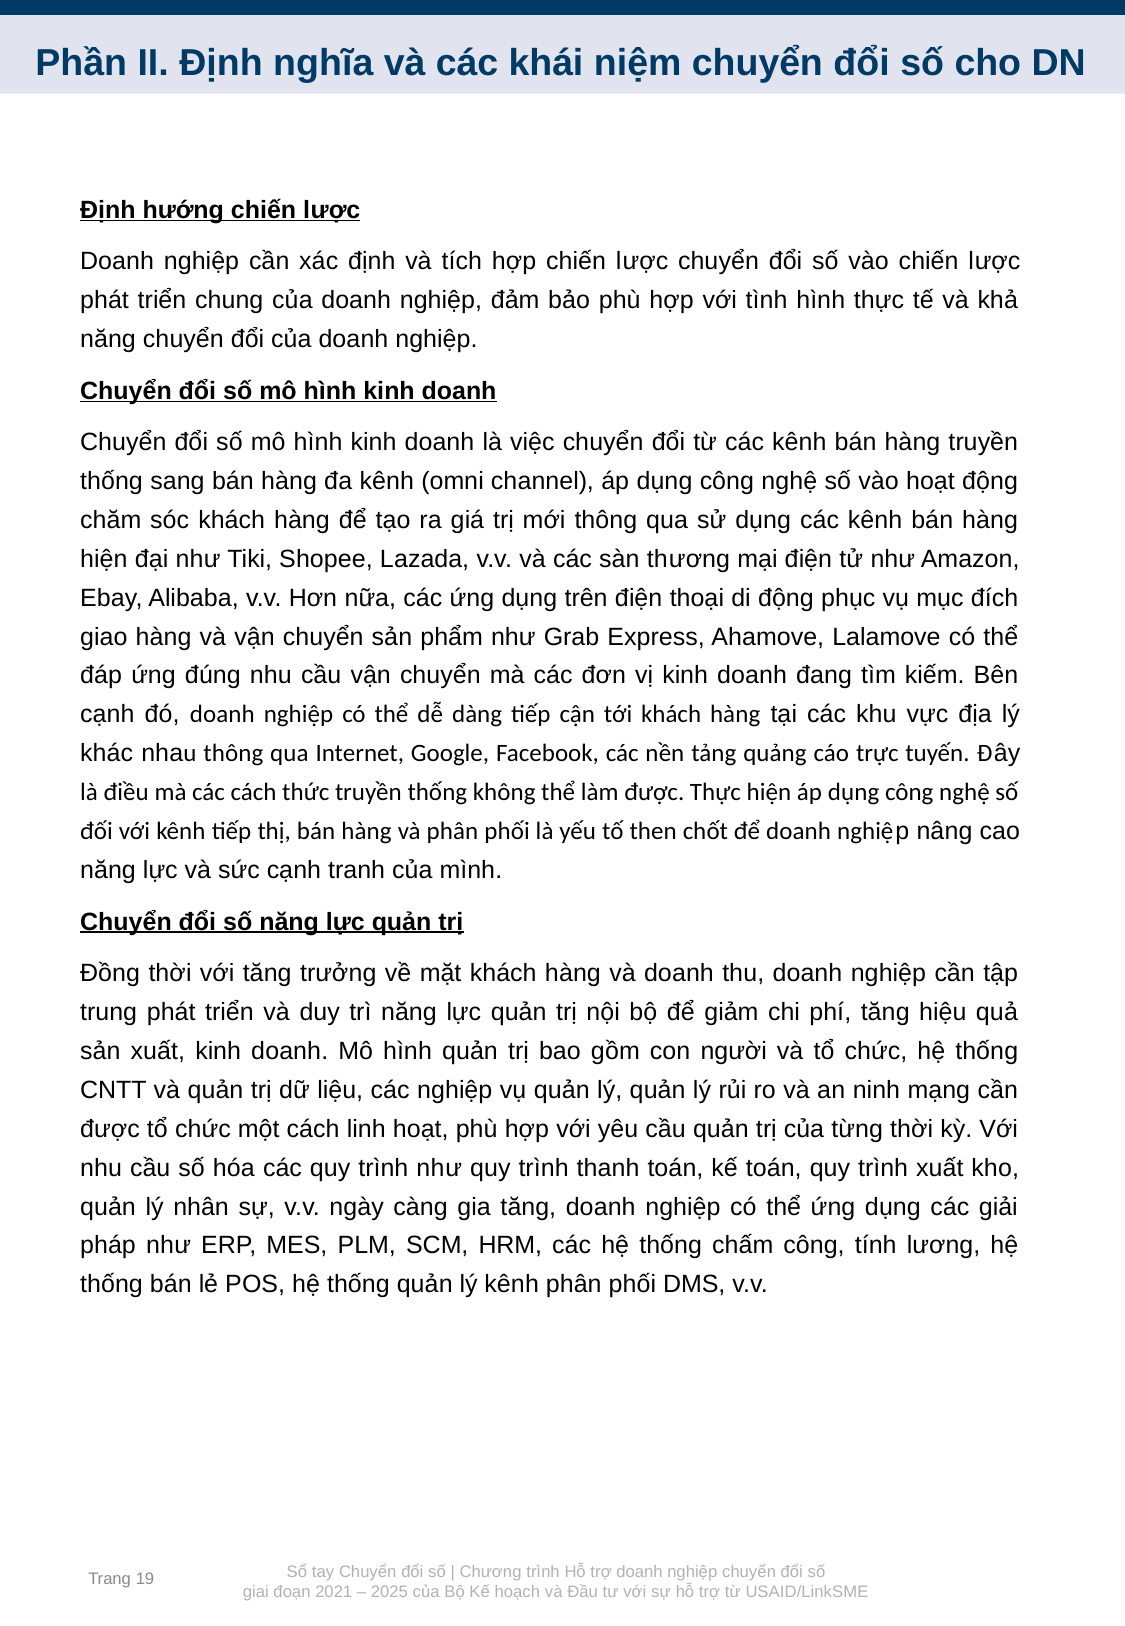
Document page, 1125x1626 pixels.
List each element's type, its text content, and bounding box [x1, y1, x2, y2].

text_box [0, 0, 1125, 94]
slide_number Trang 19 [0, 1560, 170, 1595]
text_box Định hướng chiến lược Doanh nghiệp cần xác định và tích hợp chiến lược chuyển đổi số vào chiến lược phát triển chung của doanh nghiệp, đảm bảo phù hợp với tình hình thực tế và khả năng chuyển đổi của doanh nghiệp. Chuyển đổi số mô hình kinh doanh Chuyển đổi số mô hình kinh doanh là việc chuyển đổi từ các kênh bán hàng truyền thống sang bán hàng đa kênh (omni channel), áp dụng công nghệ số vào hoạt động chăm sóc khách hàng để tạo ra giá trị mới thông qua sử dụng các kênh bán hàng hiện đại như Tiki, Shopee, Lazada, v.v. và các sàn thương mại điện tử như Amazon, Ebay, Alibaba, v.v. Hơn nữa, các ứng dụng trên điện thoại di động phục vụ mục đích giao hàng và vận chuyển sản phẩm như Grab Express, Ahamove, Lalamove có thể đáp ứng đúng nhu cầu vận chuyển mà các đơn vị kinh doanh đang tìm kiếm. Bên cạnh đó, doanh nghiệp có thể dễ dàng tiếp cận tới khách hàng tại các khu vực địa lý khác nhau thông qua Internet, Google, Facebook, các nền tảng quảng cáo trực tuyến. Đây là điều mà các cách thức truyền thống không thể làm được. Thực hiện áp dụng công nghệ số đối với kênh tiếp thị, bán hàng và phân phối là yếu tố then chốt để doanh nghiệp nâng cao năng lực và sức cạnh tranh của mình. Chuyển đổi số năng lực quản trị Đồng thời với tăng trưởng về mặt khách hàng và doanh thu, doanh nghiệp cần tập trung phát triển và duy trì năng lực quản trị nội bộ để giảm chi phí, tăng hiệu quả sản xuất, kinh doanh. Mô hình quản trị bao gồm con người và tổ chức, hệ thống CNTT và quản trị dữ liệu, các nghiệp vụ quản lý, quản lý rủi ro và an ninh mạng cần được tổ chức một cách linh hoạt, phù hợp với yêu cầu quản trị của từng thời kỳ. Với nhu cầu số hóa các quy trình như quy trình thanh toán, kế toán, quy trình xuất kho, quản lý nhân sự, v.v. ngày càng gia tăng, doanh nghiệp có thể ứng dụng các giải pháp như ERP, MES, PLM, SCM, HRM, các hệ thống chấm công, tính lương, hệ thống bán lẻ POS, hệ thống quản lý kênh phân phối DMS, v.v. [65, 176, 1036, 1407]
footer Sổ tay Chuyển đổi số | Chương trình Hỗ trợ doanh nghiệp chuyển đổi số giai đoạn 2021 – 2025 của Bộ Kế hoạch và Đầu tư với sự hỗ trợ từ USAID/LinkSME [65, 1561, 1048, 1600]
